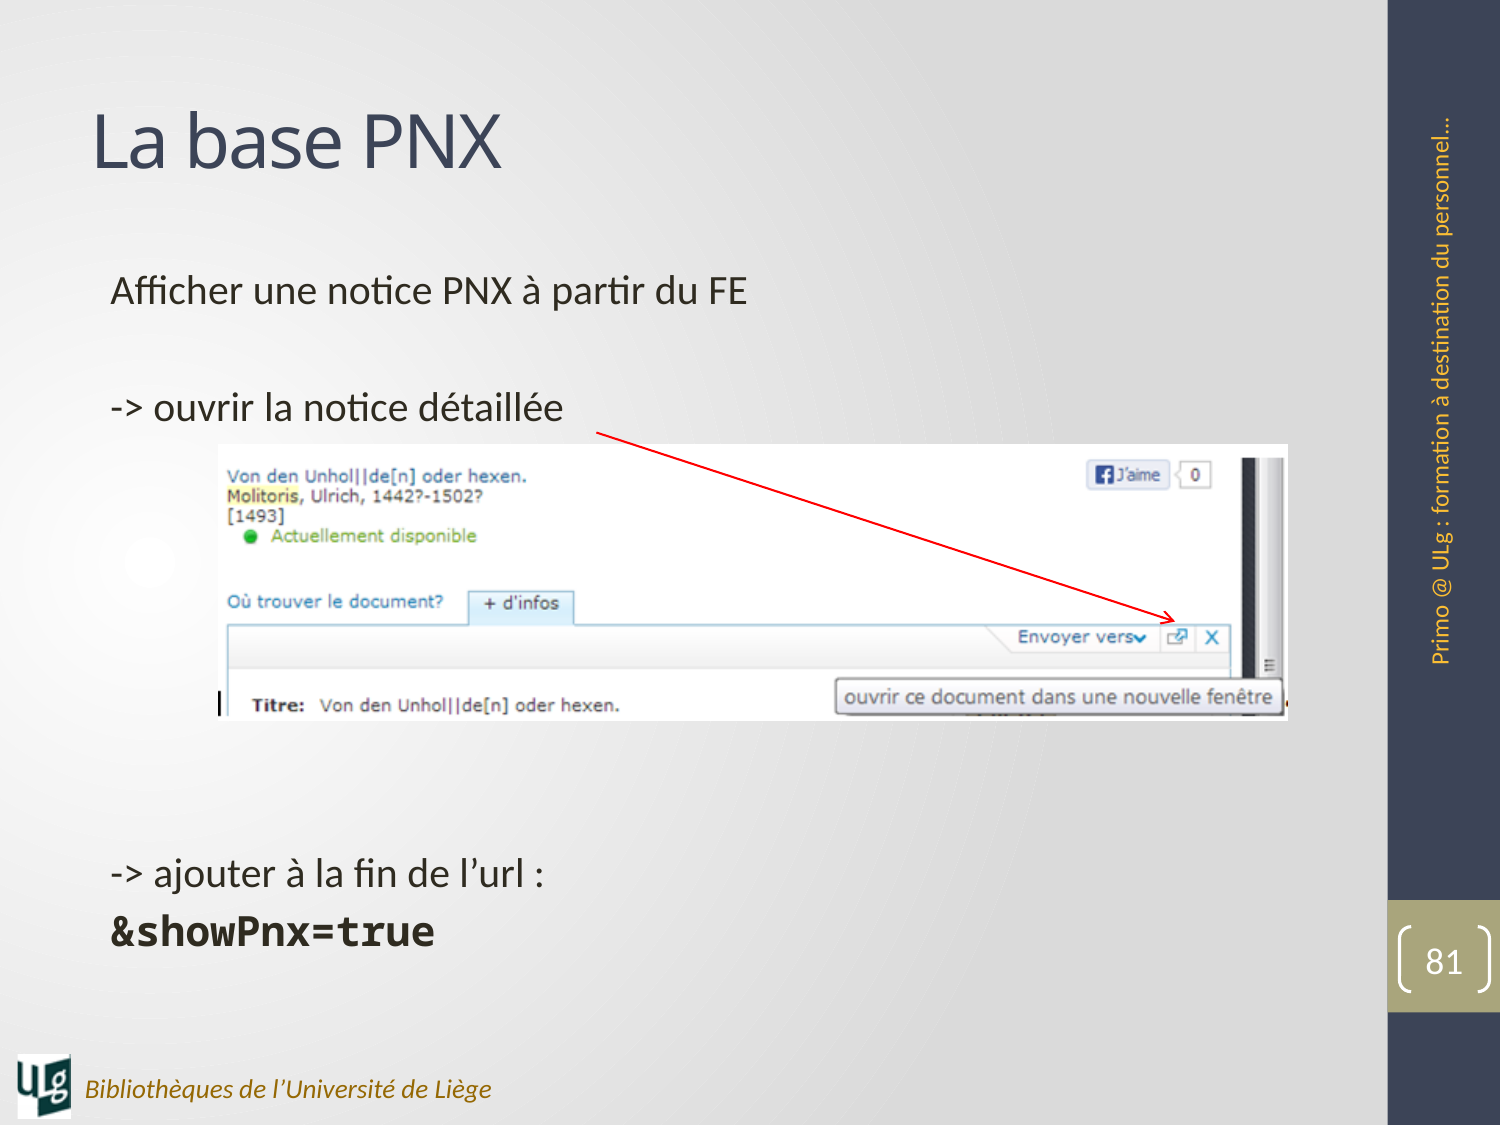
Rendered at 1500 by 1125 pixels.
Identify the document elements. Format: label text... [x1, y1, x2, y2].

footer Primo @ ULg : formation à destination du personnel... [1408, 101, 1469, 889]
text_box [595, 431, 1176, 622]
slide_number 81 [1397, 925, 1492, 994]
title La base PNX [75, 45, 1325, 233]
picture [217, 443, 1288, 722]
picture [17, 1054, 71, 1119]
list Afficher une notice PNX à partir du FE -> ouvrir la notice détaillée -> ajouter à la fin de l’url : &showPnx=true [76, 255, 1258, 1080]
